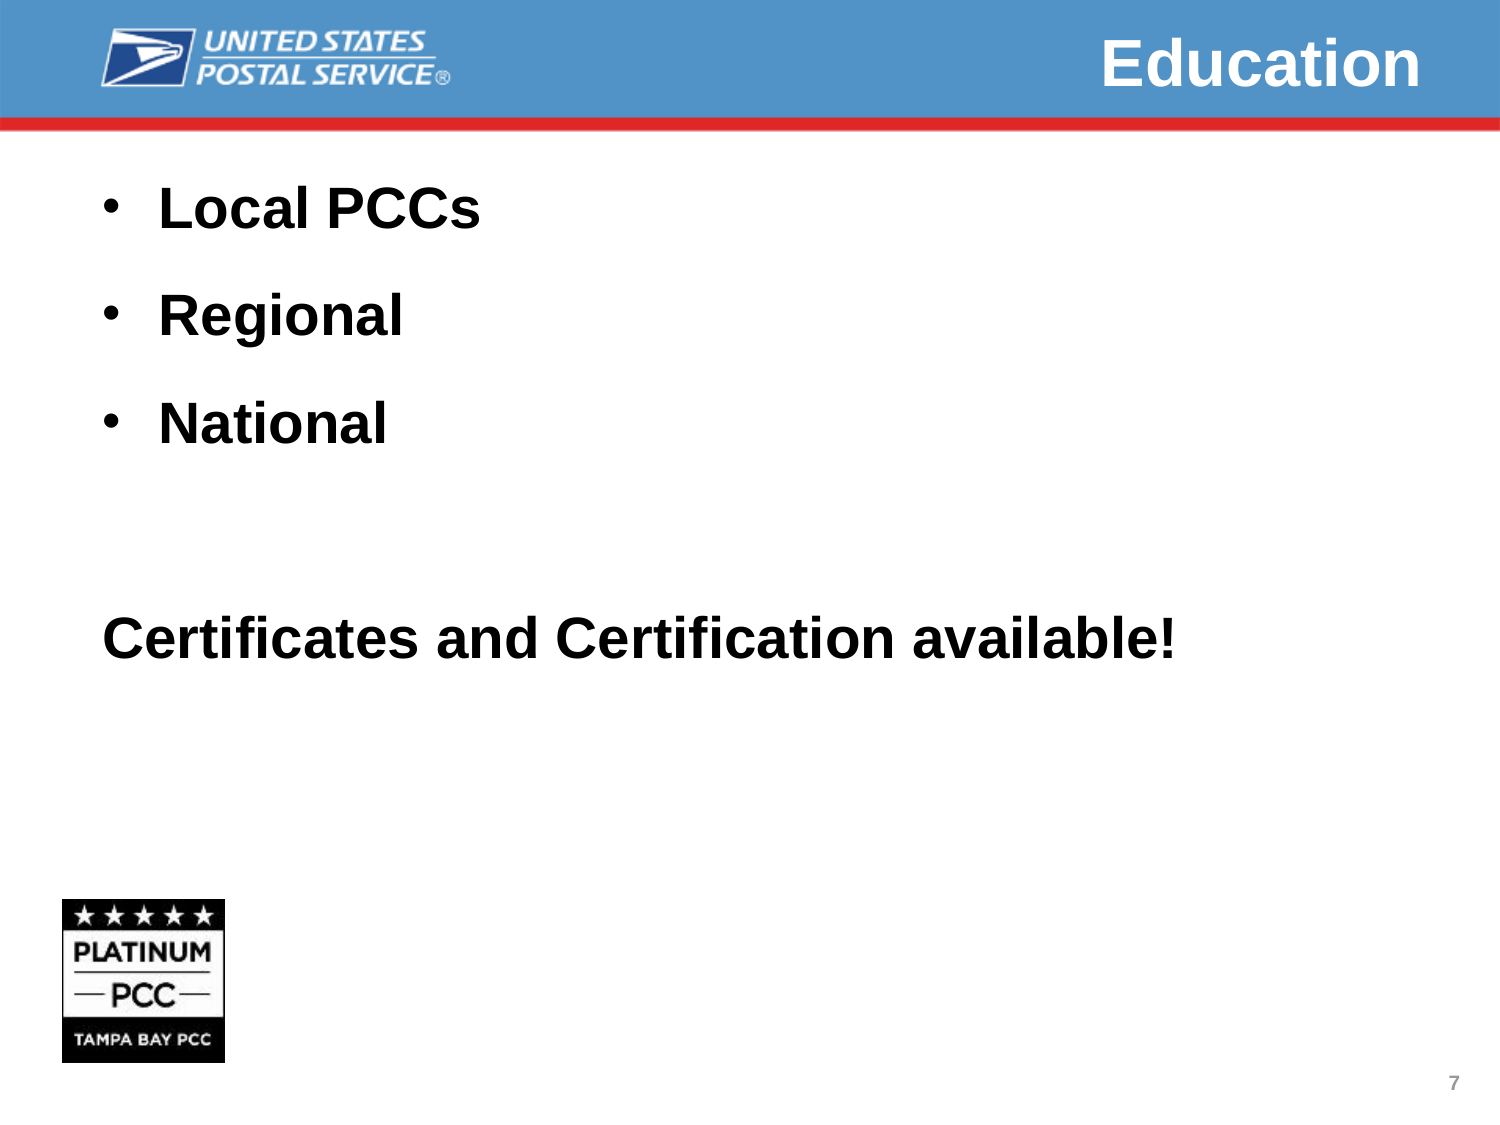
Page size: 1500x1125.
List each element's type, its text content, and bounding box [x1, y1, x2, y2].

slide_number 7 [1074, 1062, 1475, 1100]
text_box Education [650, 12, 1438, 108]
text_box Local PCCs Regional National Certificates and Certification available! [87, 162, 1463, 678]
picture [0, 0, 1500, 1125]
